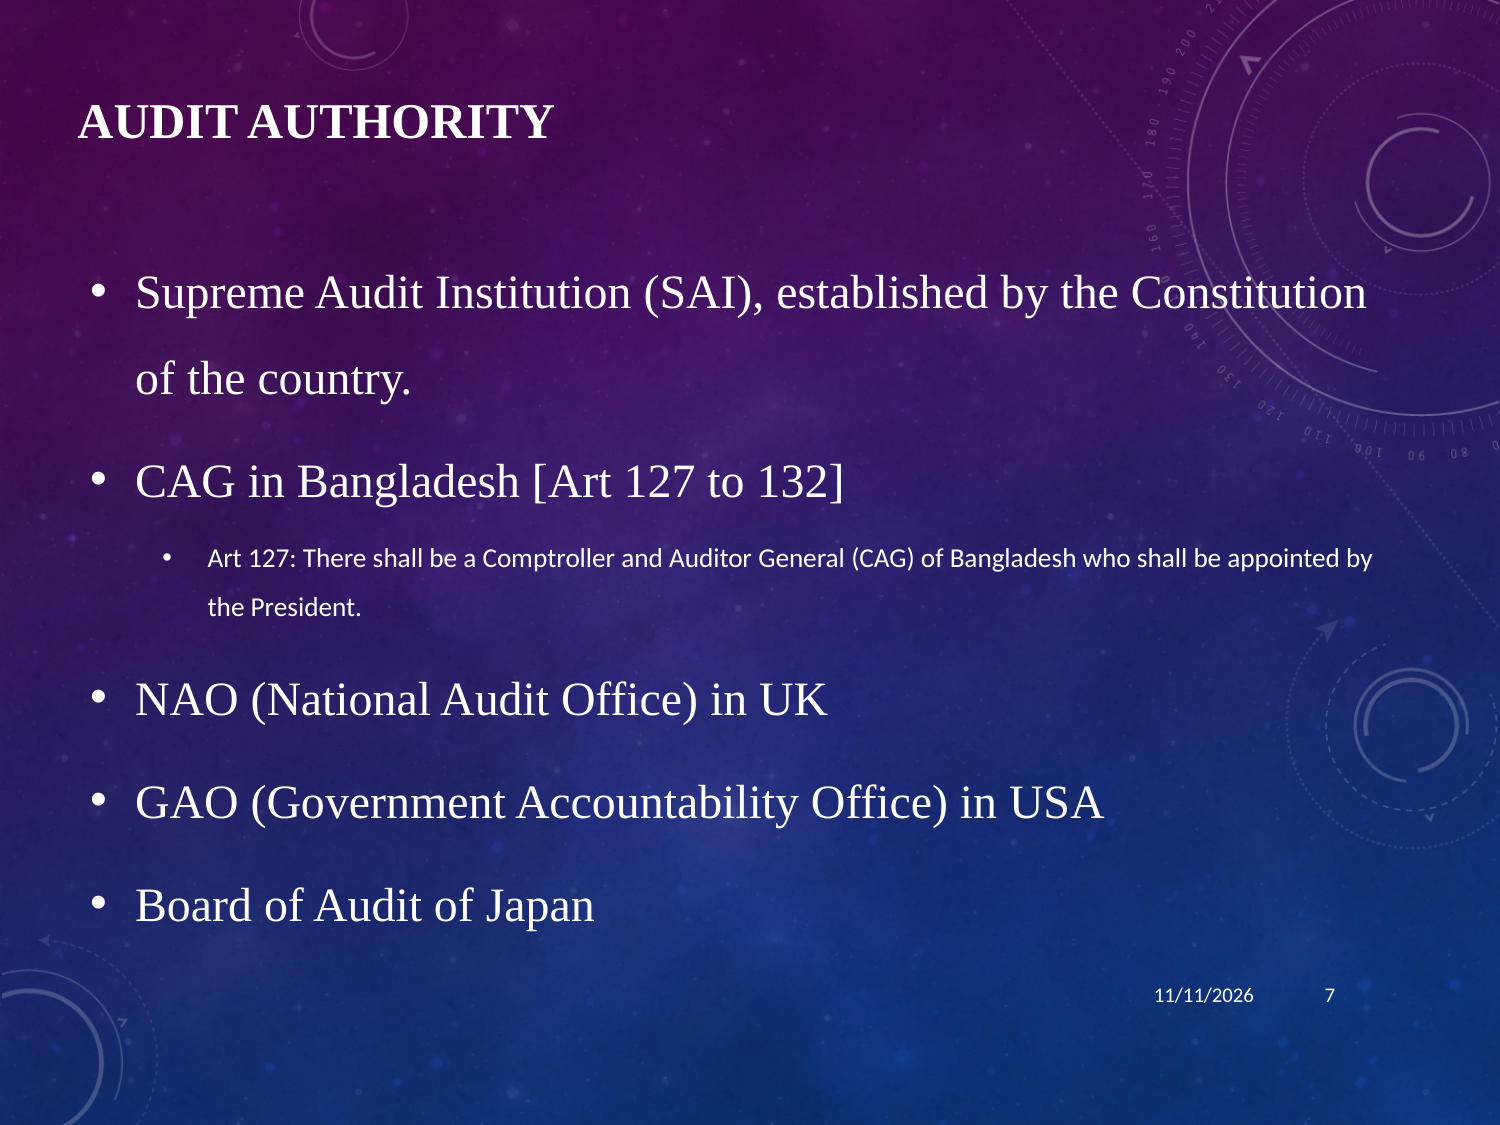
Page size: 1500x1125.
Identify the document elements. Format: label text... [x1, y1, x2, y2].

title Audit Authority [62, 50, 1413, 188]
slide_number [1070, 963, 1269, 1025]
list Supreme Audit Institution (SAI), established by the Constitution of the country. CAG in Bangladesh [Art 127 to 132] Art 127: There shall be a Comptroller and Auditor General (CAG) of Bangladesh who shall be appointed by the President. NAO (National Audit Office) in UK GAO (Government Accountability Office) in USA Board of Audit of Japan [75, 224, 1425, 945]
slide_number 7 [1281, 963, 1350, 1025]
picture [0, 0, 1500, 1125]
